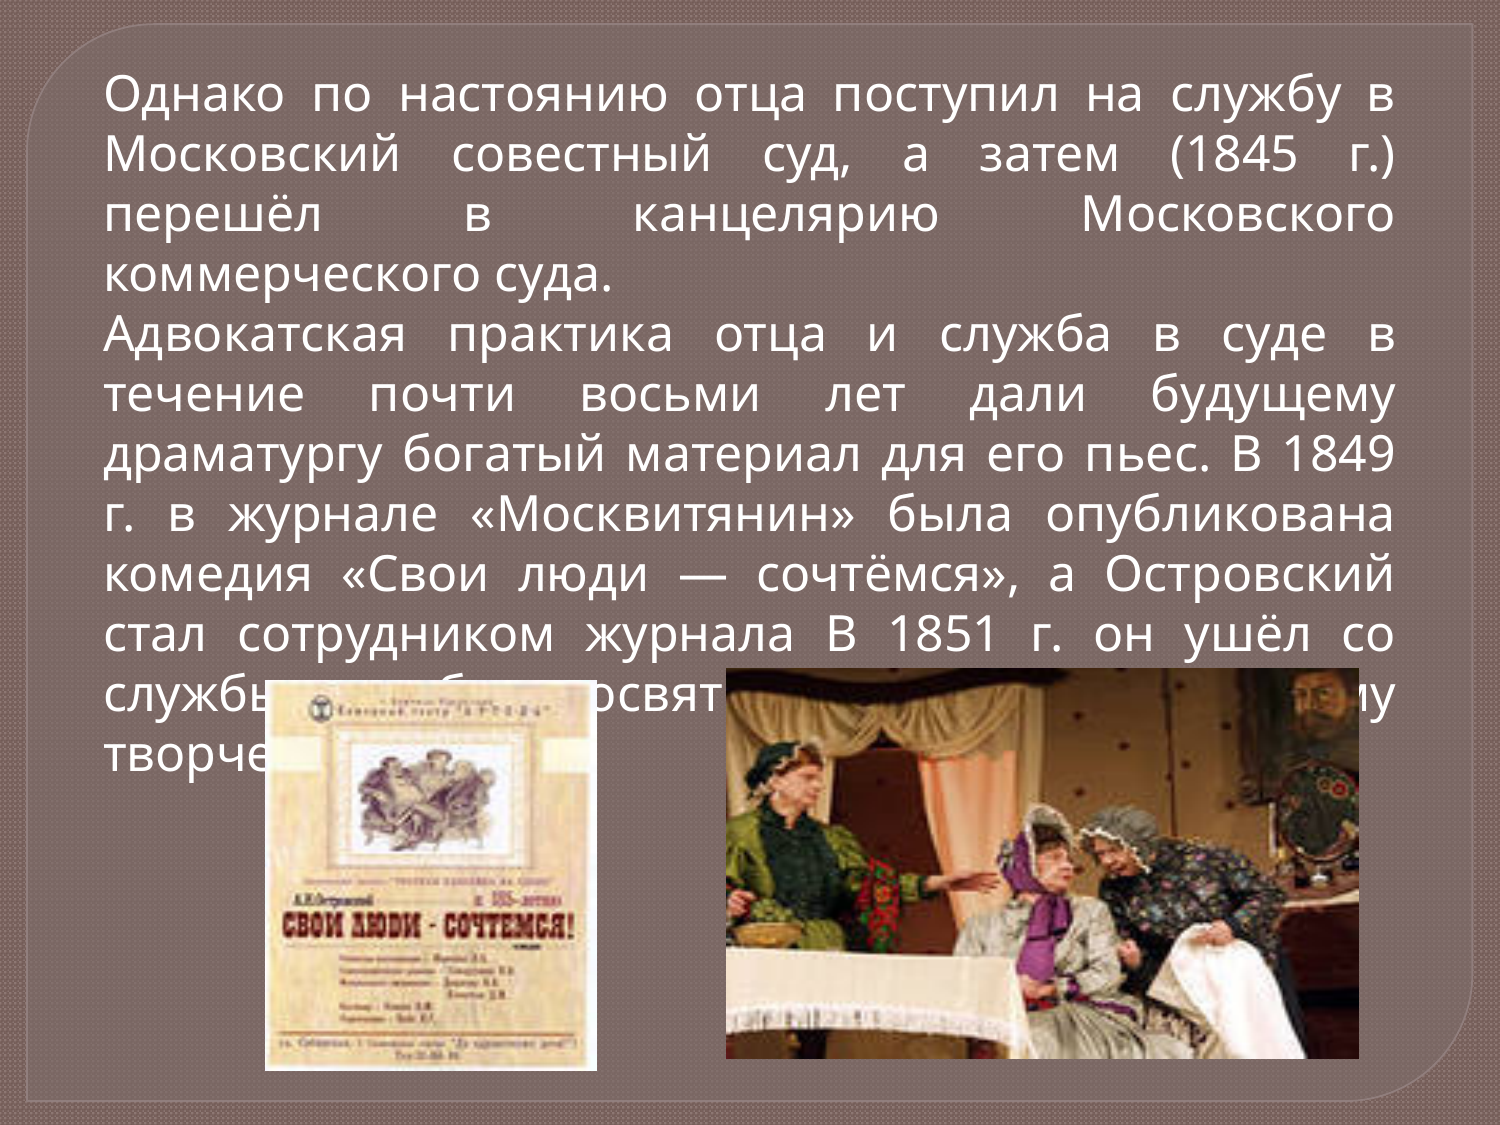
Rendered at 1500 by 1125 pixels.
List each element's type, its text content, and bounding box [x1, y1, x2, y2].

picture [726, 668, 1360, 1059]
text_box Однако по настоянию отца поступил на службу в Московский совестный суд, а затем (1845 г.) перешёл в канцелярию Московского коммерческого суда. Адвокатская практика отца и служба в суде в течение почти восьми лет дали будущему драматургу богатый материал для его пьес. В 1849 г. в журнале «Москвитянин» была опубликована комедия «Свои люди — сочтёмся», а Островский стал сотрудником журнала В 1851 г. он ушёл со службы, чтобы посвятить себя литературному творчеству. [88, 54, 1412, 790]
picture [265, 680, 598, 1071]
